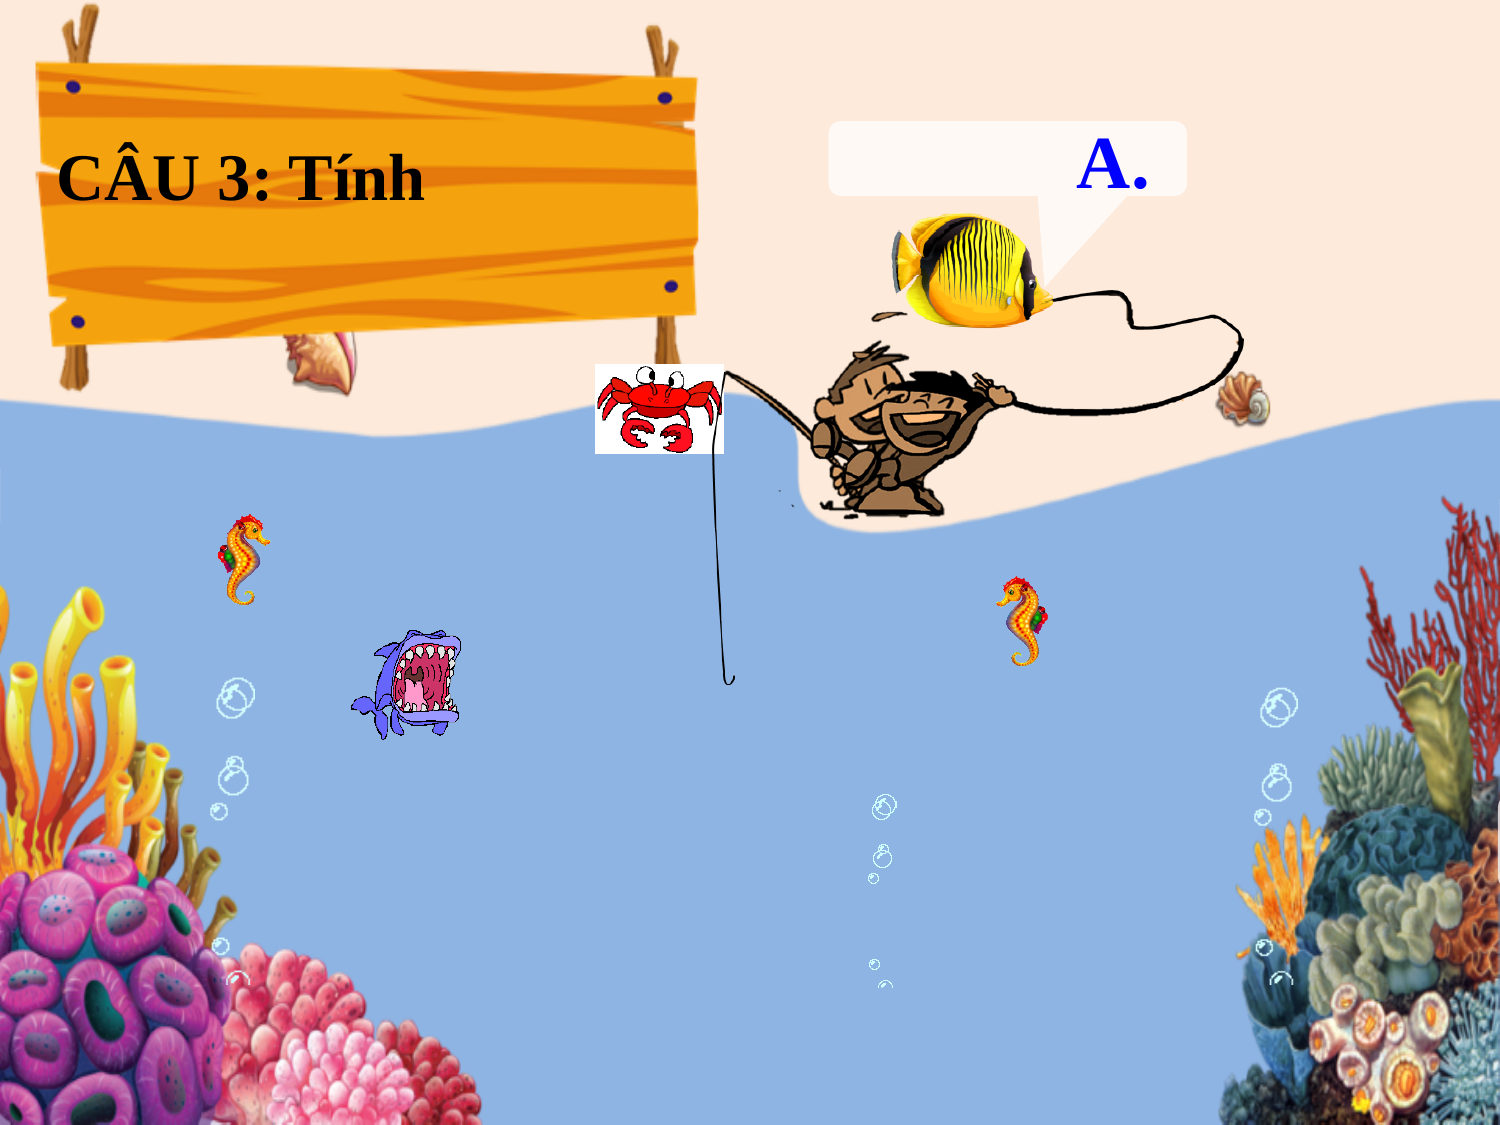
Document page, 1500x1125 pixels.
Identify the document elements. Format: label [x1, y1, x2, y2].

picture [0, 0, 1500, 1125]
text_box [828, 120, 1188, 334]
